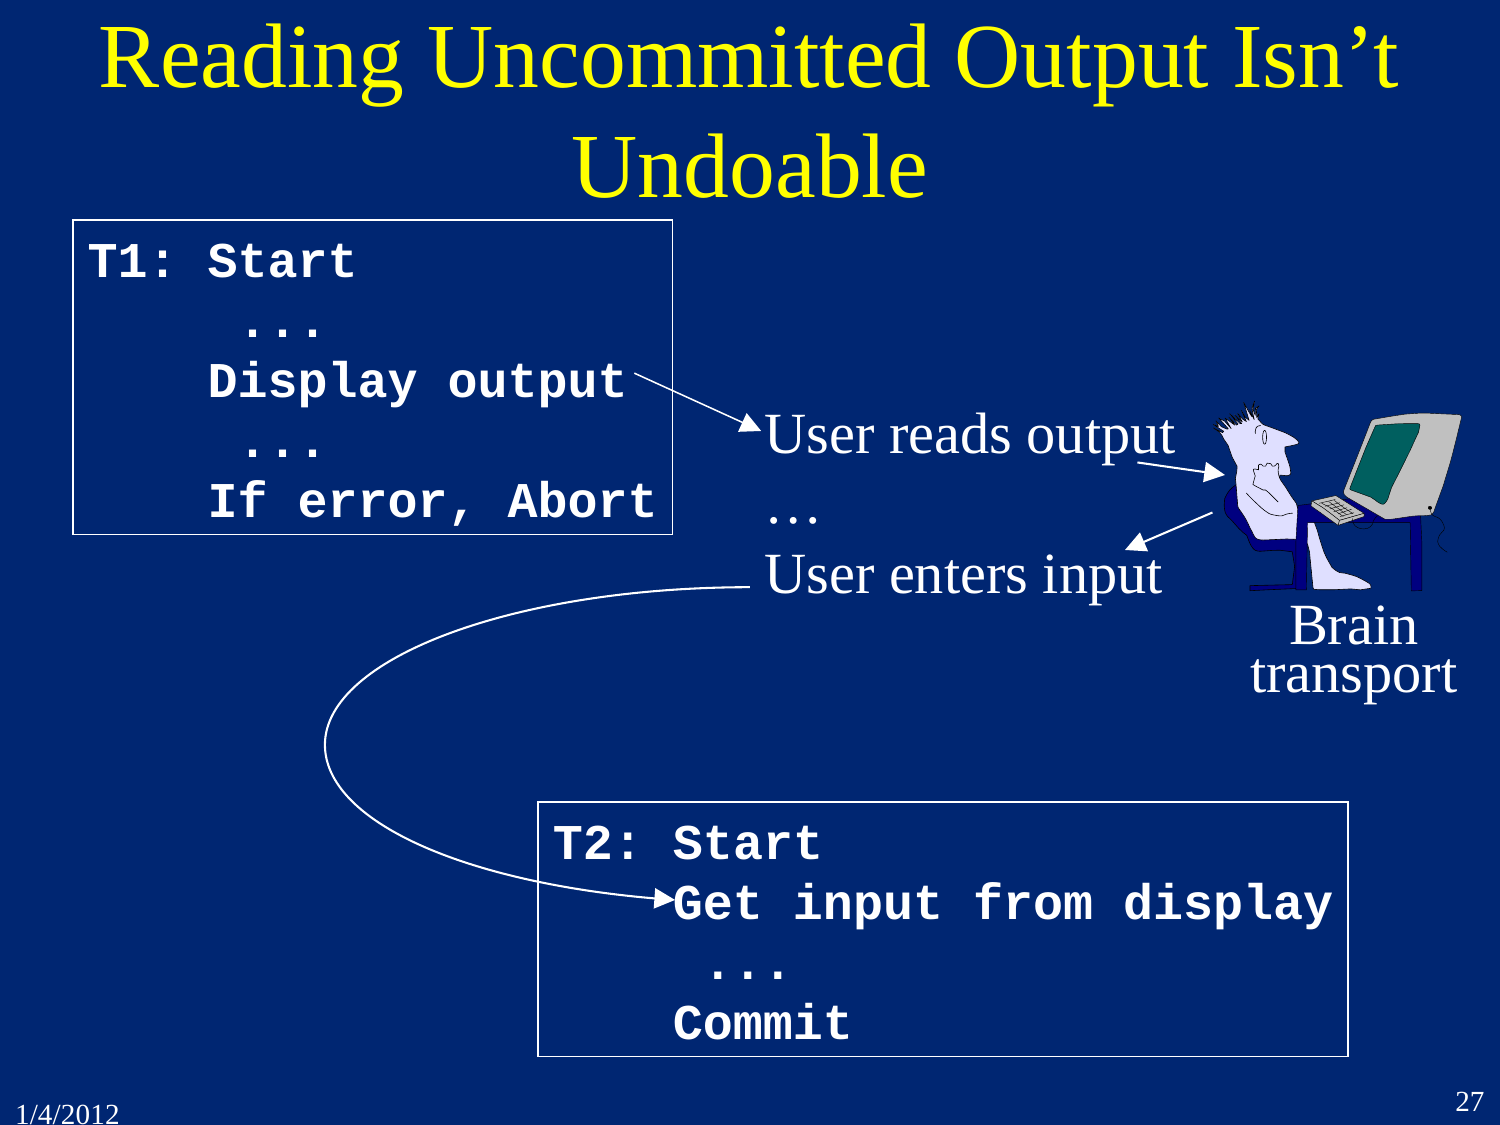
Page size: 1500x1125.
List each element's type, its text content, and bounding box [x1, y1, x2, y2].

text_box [1212, 399, 1463, 593]
text_box User reads output … User enters input [750, 387, 1192, 613]
text_box T2: Start Get input from display ... Commit [538, 802, 1348, 1057]
text_box [1125, 514, 1207, 552]
text_box T1: Start ... Display output ... If error, Abort [72, 219, 673, 535]
text_box [1137, 461, 1207, 483]
title Reading Uncommitted Output Isn’t Undoable [0, 12, 1500, 200]
text_box [634, 373, 762, 432]
slide_number 27 [1387, 1074, 1500, 1125]
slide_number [0, 1087, 175, 1125]
text_box [324, 587, 750, 909]
text_box Brain transport [1235, 579, 1473, 710]
